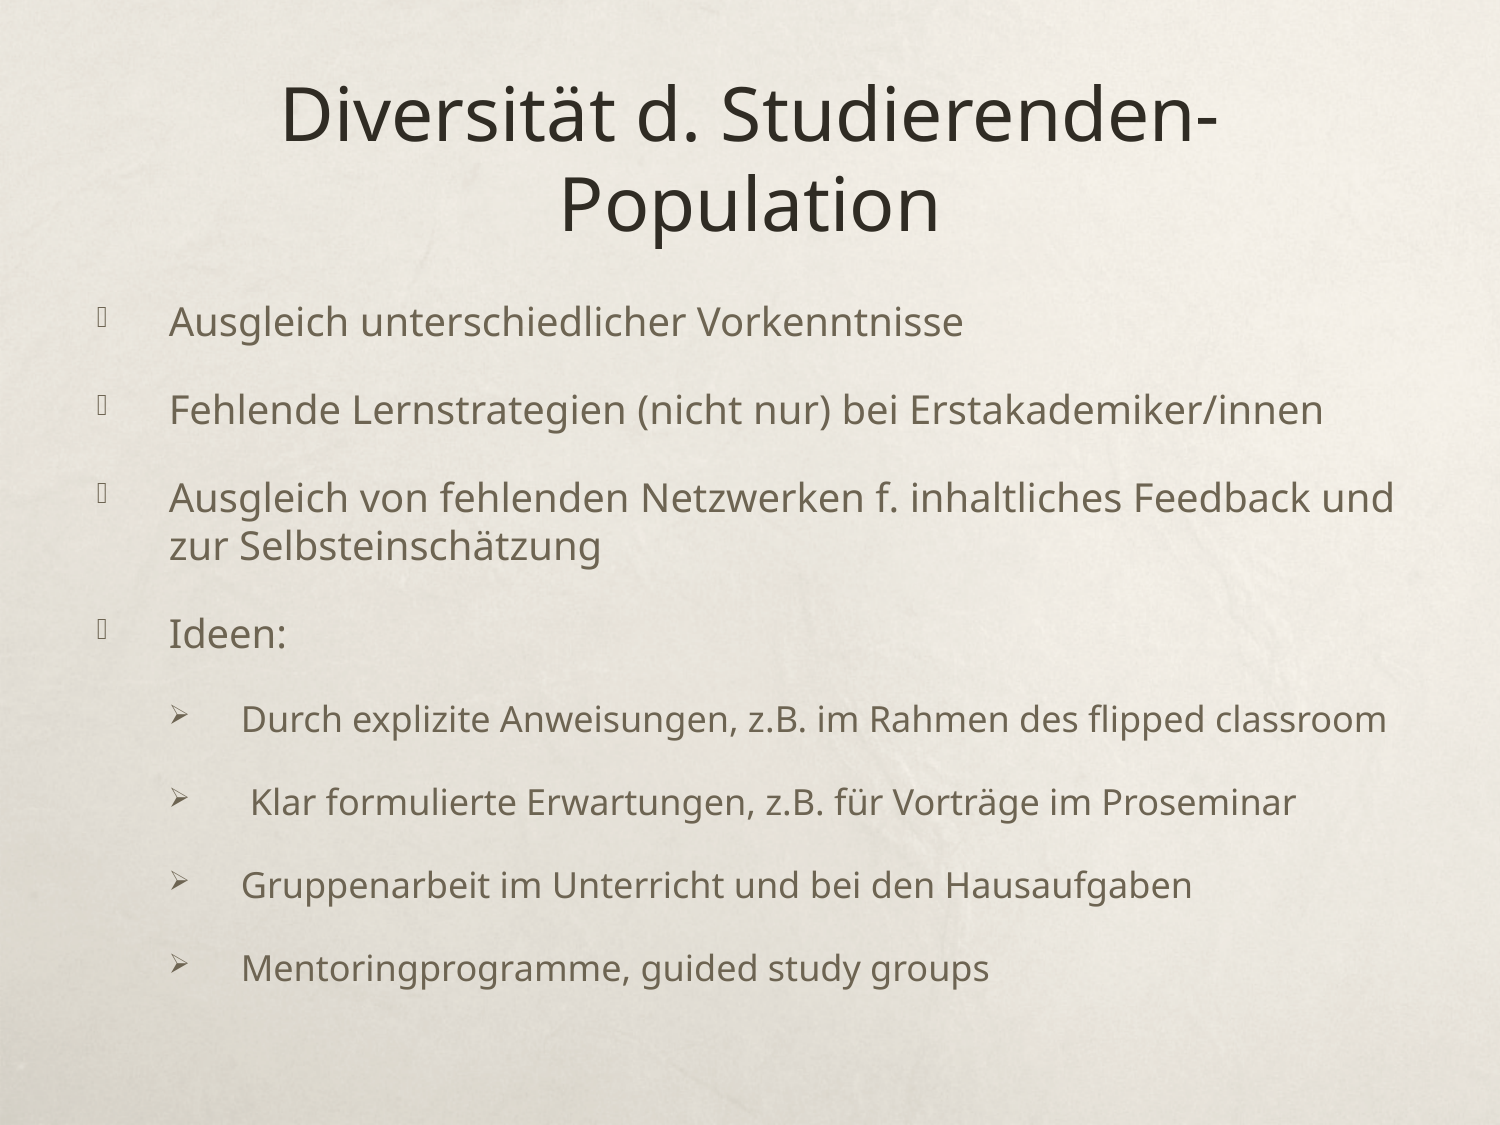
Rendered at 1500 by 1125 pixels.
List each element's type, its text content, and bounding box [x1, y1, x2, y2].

list Ausgleich unterschiedlicher Vorkenntnisse Fehlende Lernstrategien (nicht nur) bei Erstakademiker/innen Ausgleich von fehlenden Netzwerken f. inhaltliches Feedback und zur Selbsteinschätzung Ideen: Durch explizite Anweisungen, z.B. im Rahmen des flipped classroom Klar formulierte Erwartungen, z.B. für Vorträge im Proseminar Gruppenarbeit im Unterricht und bei den Hausaufgaben Mentoringprogramme, guided study groups [81, 288, 1419, 1005]
title Diversität d. Studierenden-Population [81, 15, 1419, 254]
